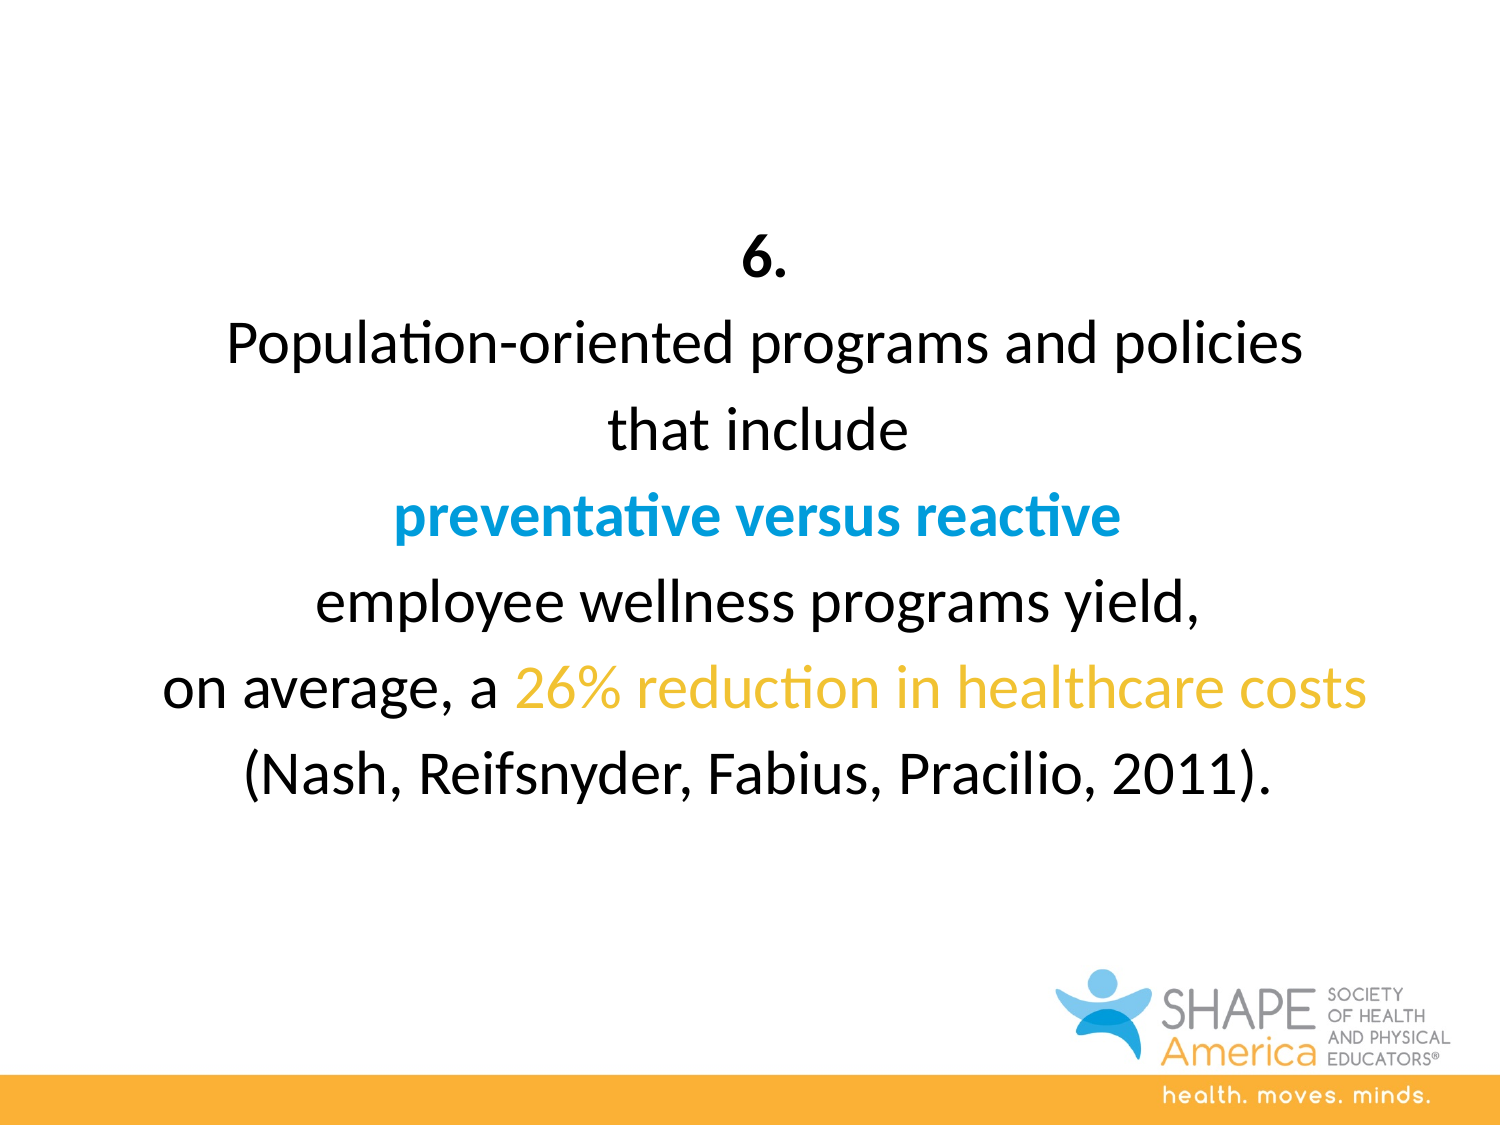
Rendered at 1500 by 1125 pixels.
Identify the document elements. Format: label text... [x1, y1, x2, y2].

list 6. Population-oriented programs and policies that include preventative versus reactive employee wellness programs yield, on average, a 26% reduction in healthcare costs (Nash, Reifsnyder, Fabius, Pracilio, 2011). [115, 196, 1416, 759]
picture [0, 965, 1500, 1125]
